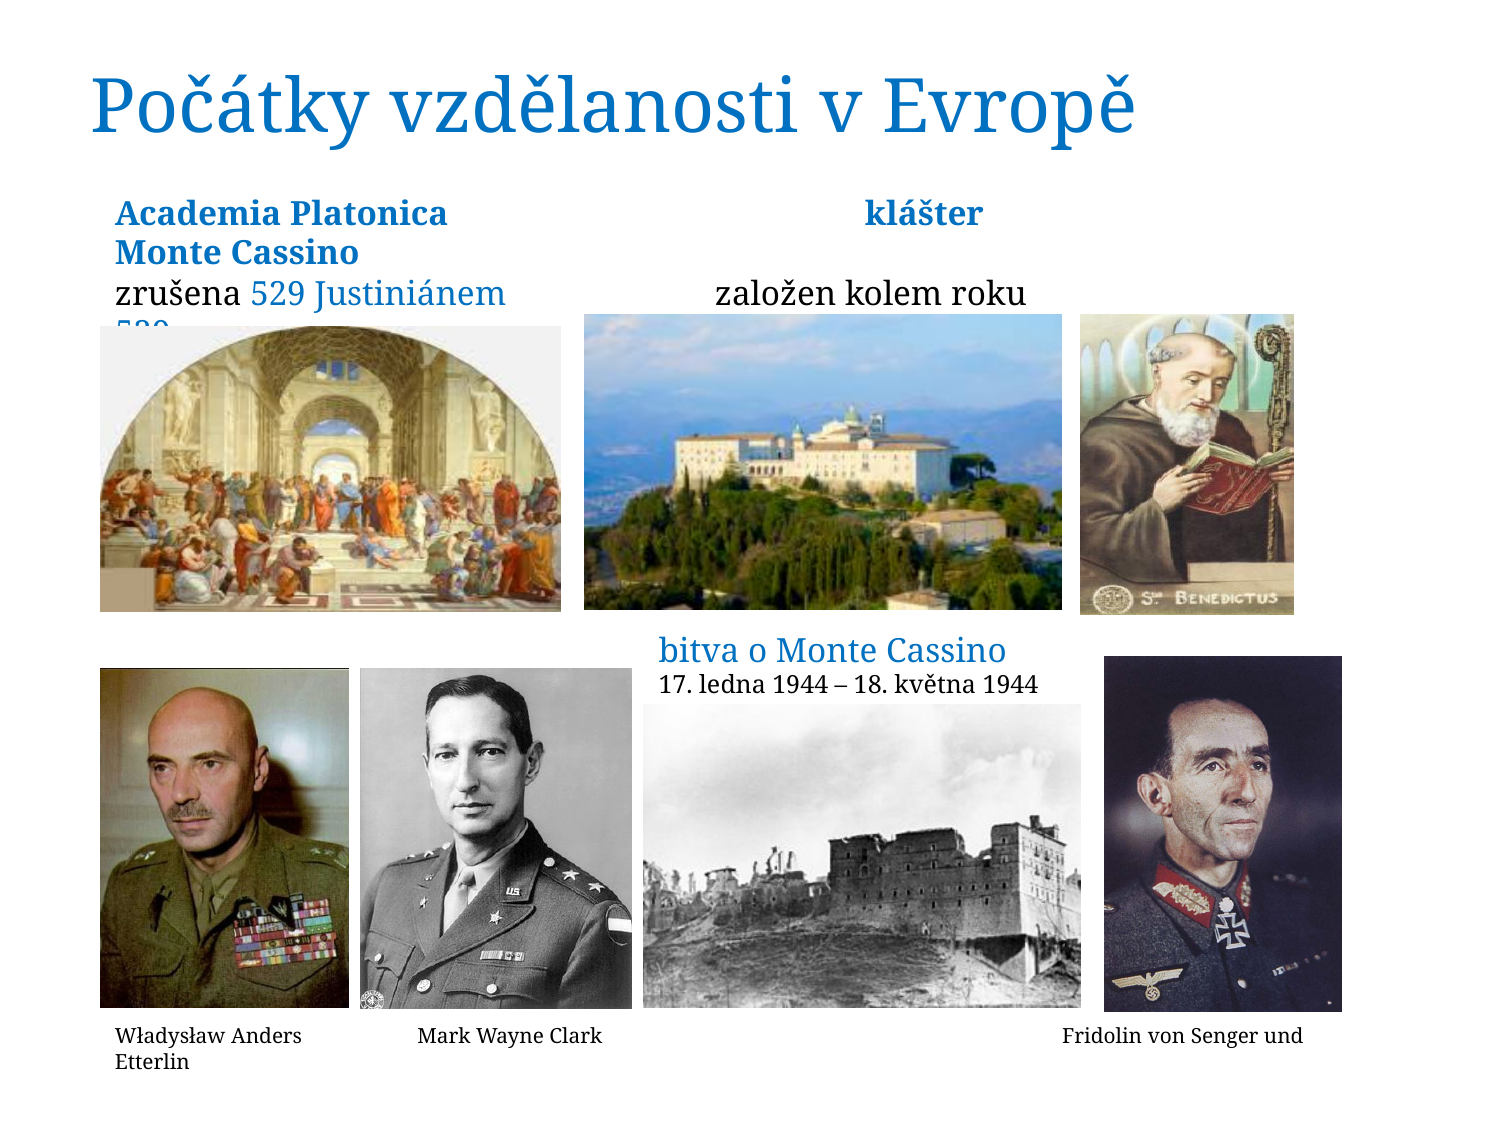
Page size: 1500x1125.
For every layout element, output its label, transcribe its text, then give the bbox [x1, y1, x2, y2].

picture [100, 668, 349, 1008]
picture [359, 668, 633, 1009]
title Počátky vzdělanosti v Evropě [75, 45, 1425, 161]
picture [643, 703, 1081, 1008]
text_box bitva o Monte Cassino 17. ledna 1944 – 18. května 1944 [643, 621, 1069, 703]
picture [584, 314, 1062, 611]
text_box Academia Platonica klášter Monte Cassino zrušena 529 Justiniánem založen kolem roku 529 [100, 184, 1081, 359]
picture [100, 325, 562, 612]
picture [1104, 656, 1342, 1012]
picture [1080, 314, 1294, 615]
text_box Władysław Anders Mark Wayne Clark Fridolin von Senger und Etterlin [100, 1011, 1341, 1081]
